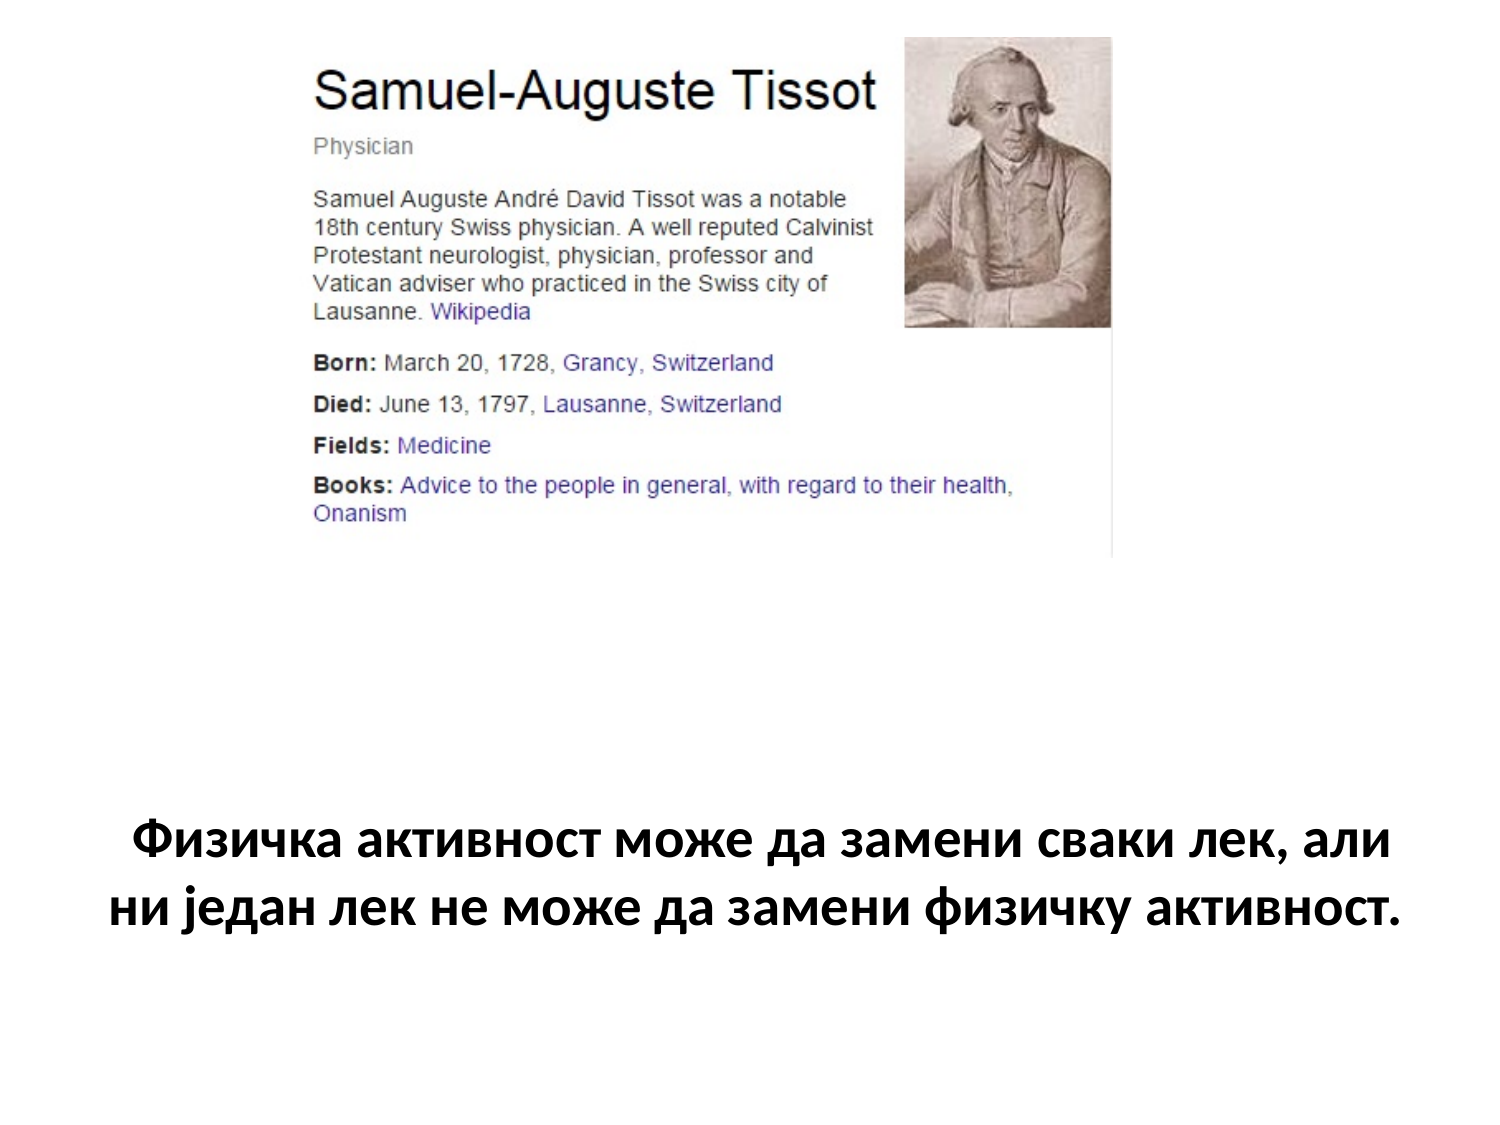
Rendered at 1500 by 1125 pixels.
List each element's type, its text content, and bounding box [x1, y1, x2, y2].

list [287, 37, 1113, 558]
title Физичка активност може да замени сваки лек, али ни један лек не може да замени физичку активност. [87, 774, 1438, 963]
